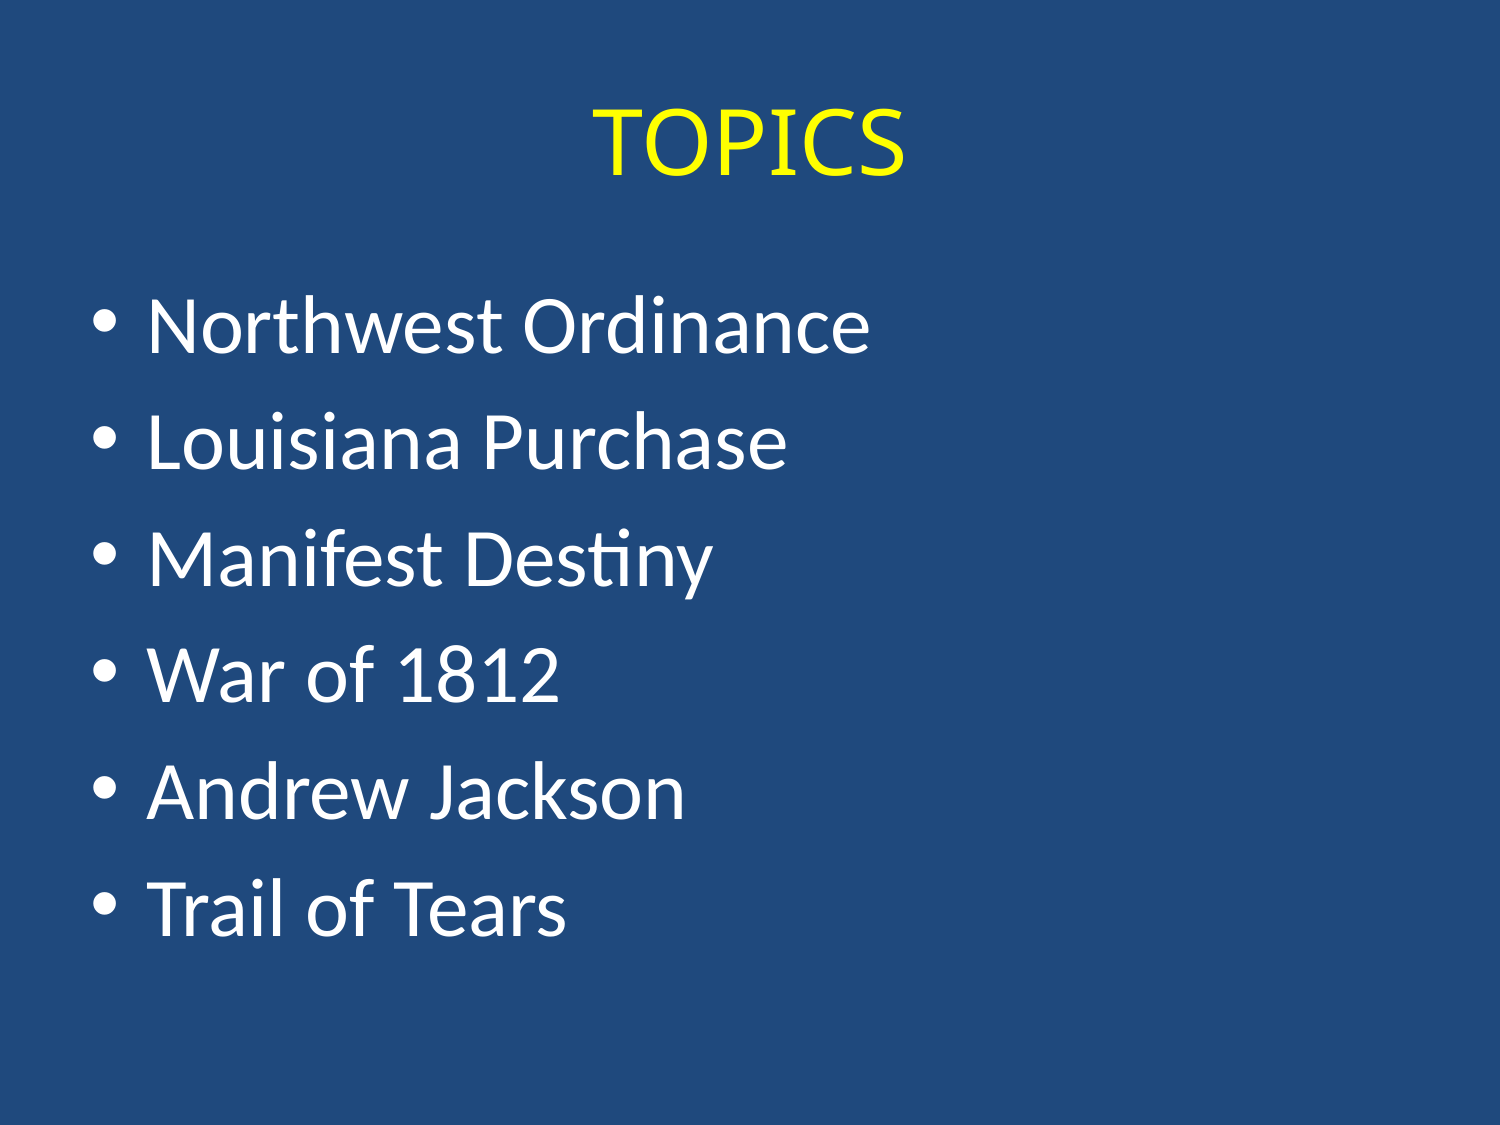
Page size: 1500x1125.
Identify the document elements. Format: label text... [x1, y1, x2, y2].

title TOPICS [75, 45, 1425, 233]
list Northwest Ordinance Louisiana Purchase Manifest Destiny War of 1812 Andrew Jackson Trail of Tears [75, 262, 1425, 1005]
